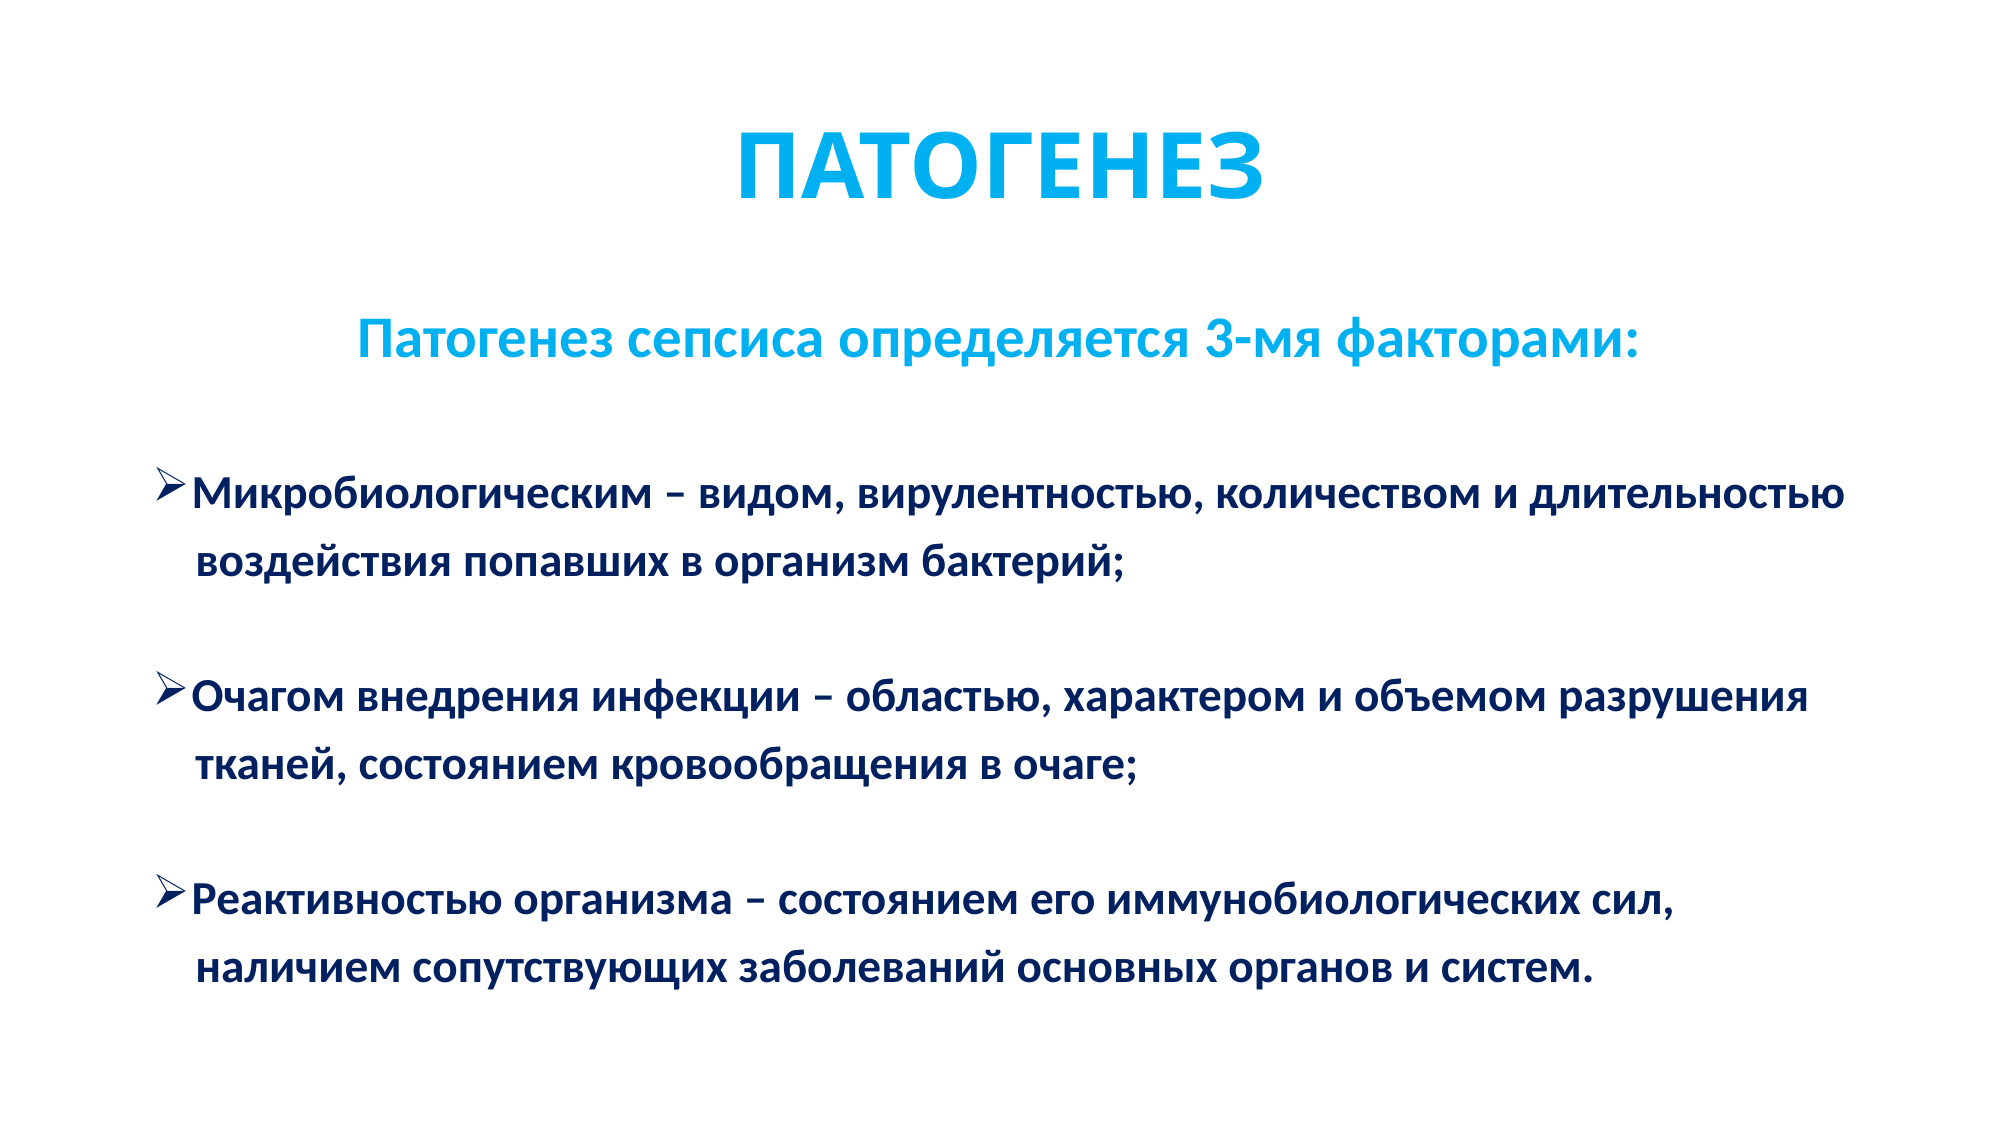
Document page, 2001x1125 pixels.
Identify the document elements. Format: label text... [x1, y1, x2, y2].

list Патогенез сепсиса определяется 3-мя факторами: Микробиологическим – видом, вирулентностью, количеством и длительностью воздействия попавших в организм бактерий; Очагом внедрения инфекции – областью, характером и объемом разрушения тканей, состоянием кровообращения в очаге; Реактивностью организма – состоянием его иммунобиологических сил, наличием сопутствующих заболеваний основных органов и систем. [137, 299, 1863, 1014]
title ПАТОГЕНЕЗ [137, 59, 1863, 278]
